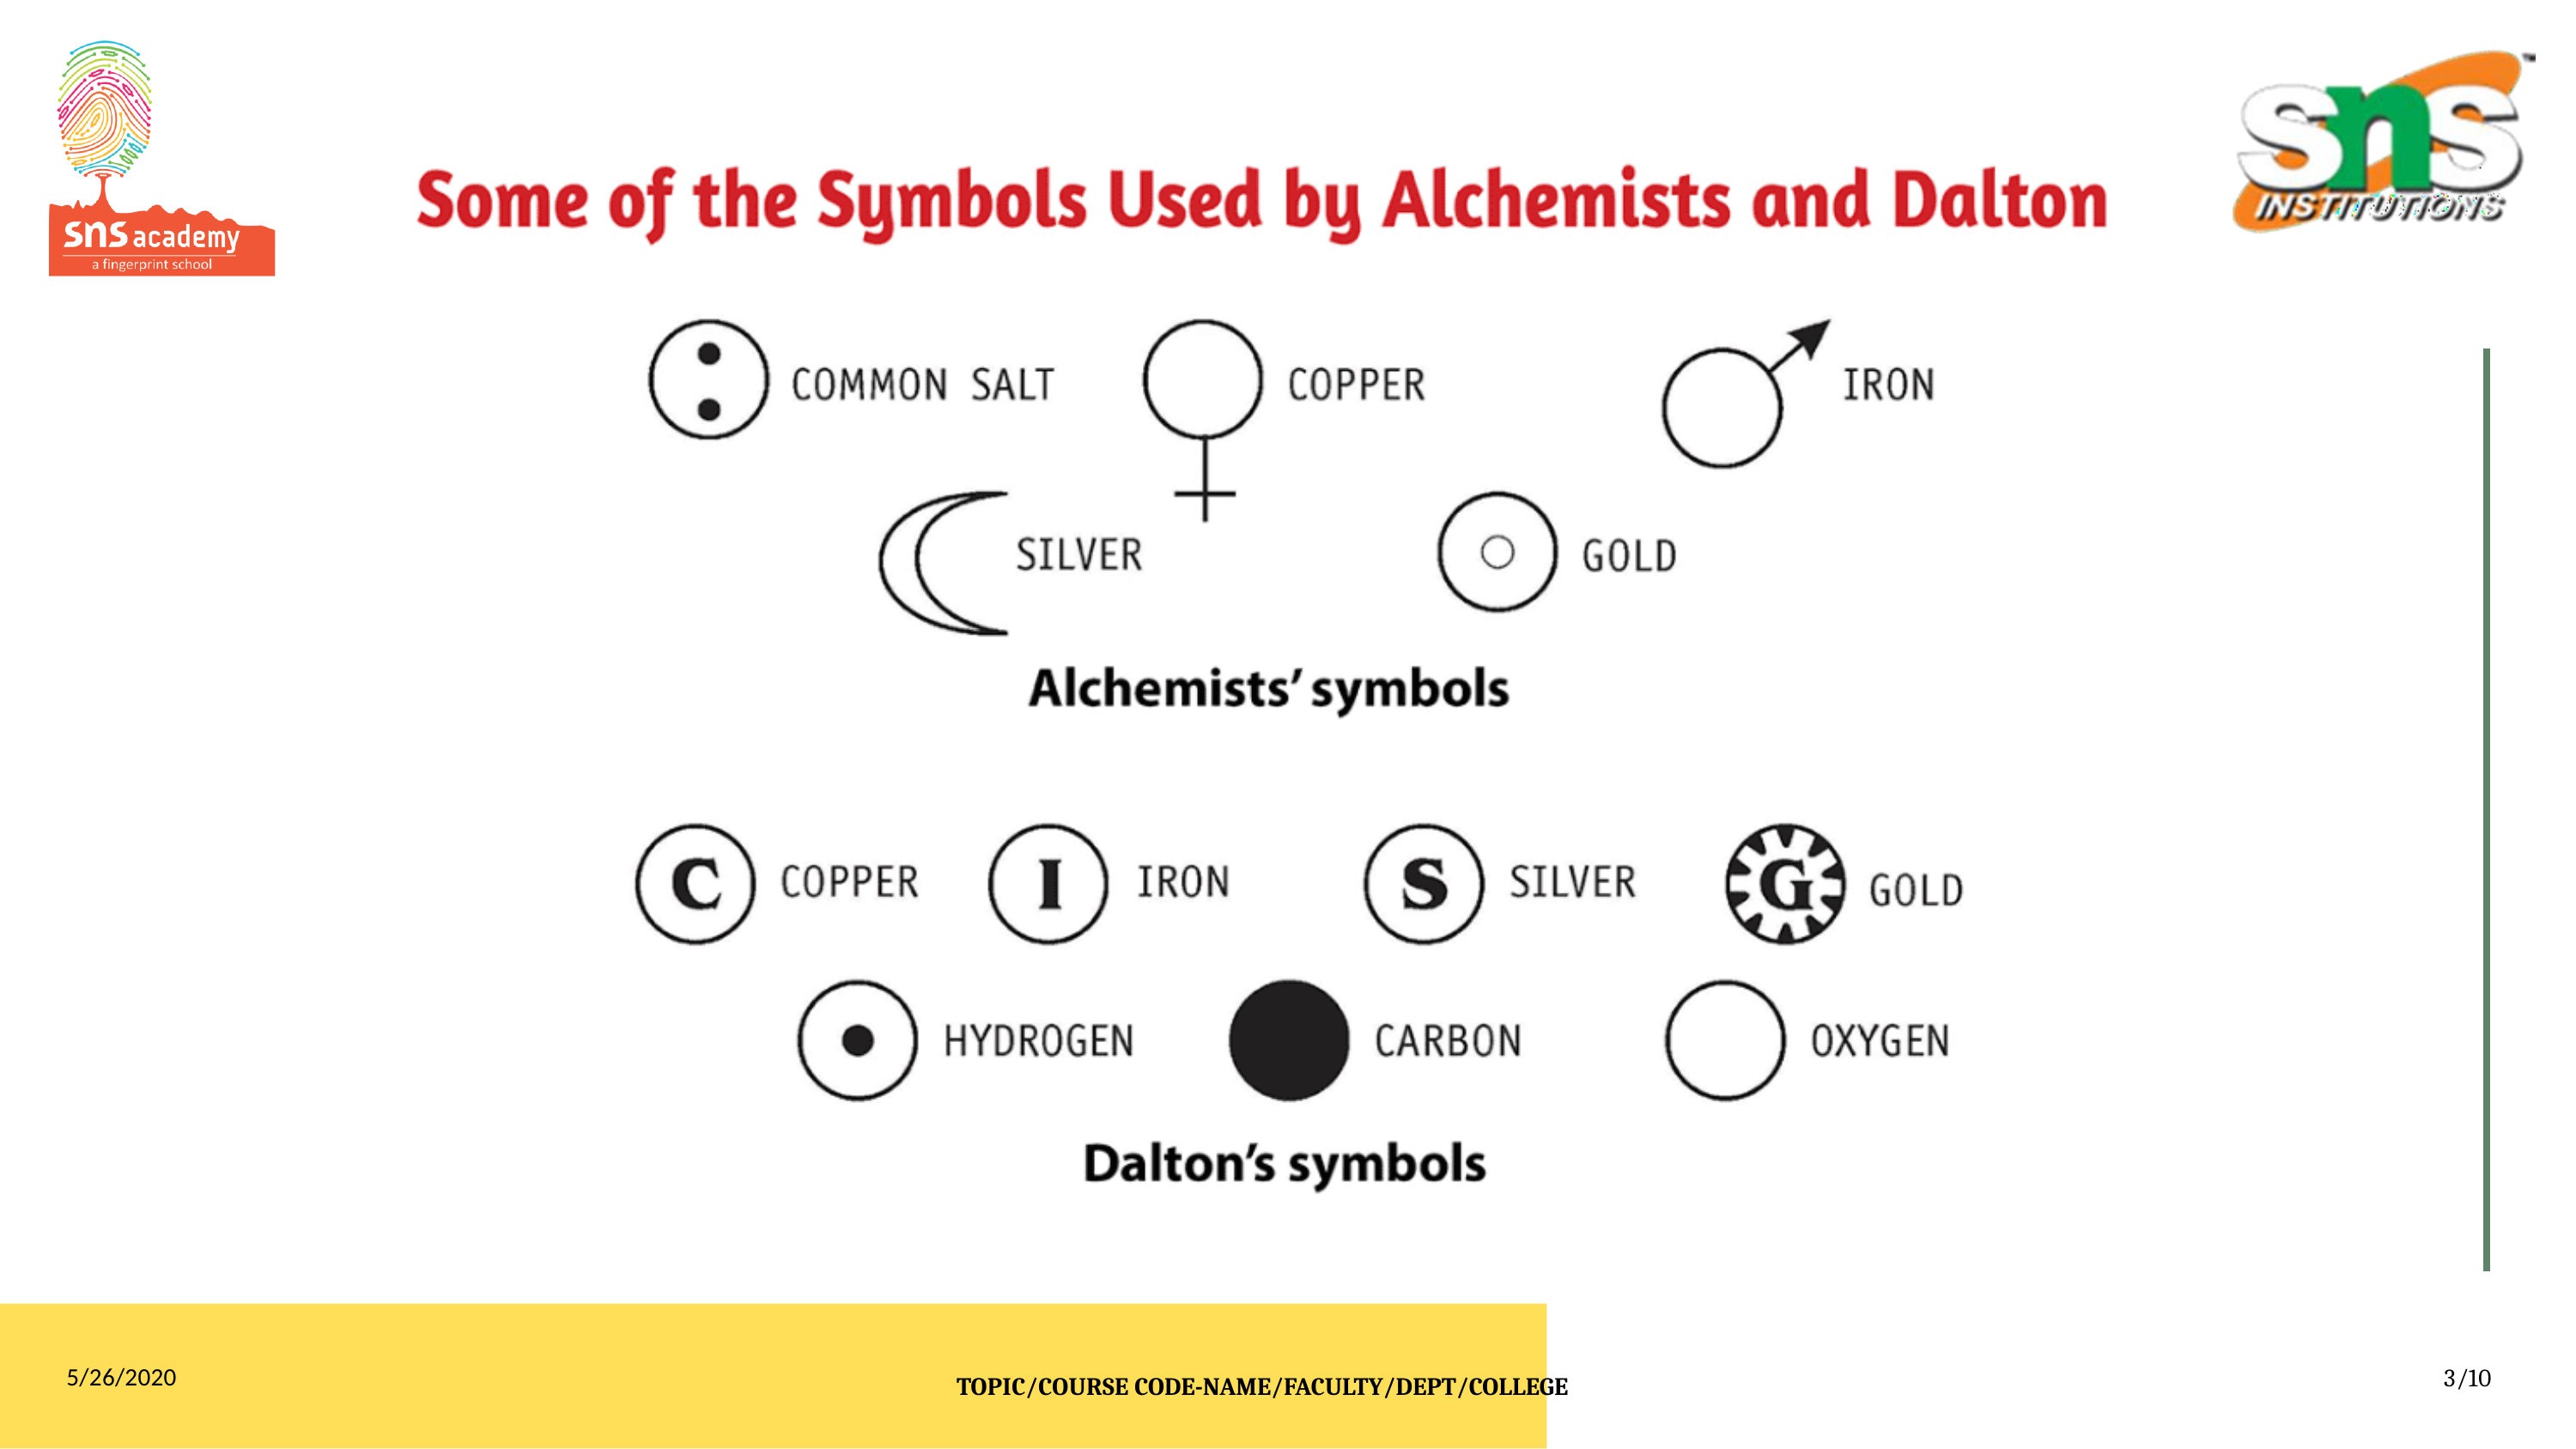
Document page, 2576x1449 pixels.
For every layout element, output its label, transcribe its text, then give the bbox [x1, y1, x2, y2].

picture [332, 155, 2166, 1208]
picture [2232, 49, 2537, 233]
text_box 3/10 [2442, 1359, 2502, 1392]
text_box TOPIC/COURSE CODE-NAME/FACULTY/DEPT/COLLEGE [955, 1368, 1600, 1401]
picture [48, 40, 276, 276]
text_box [0, 1303, 1547, 1449]
text_box 5/26/2020 [64, 1358, 181, 1391]
